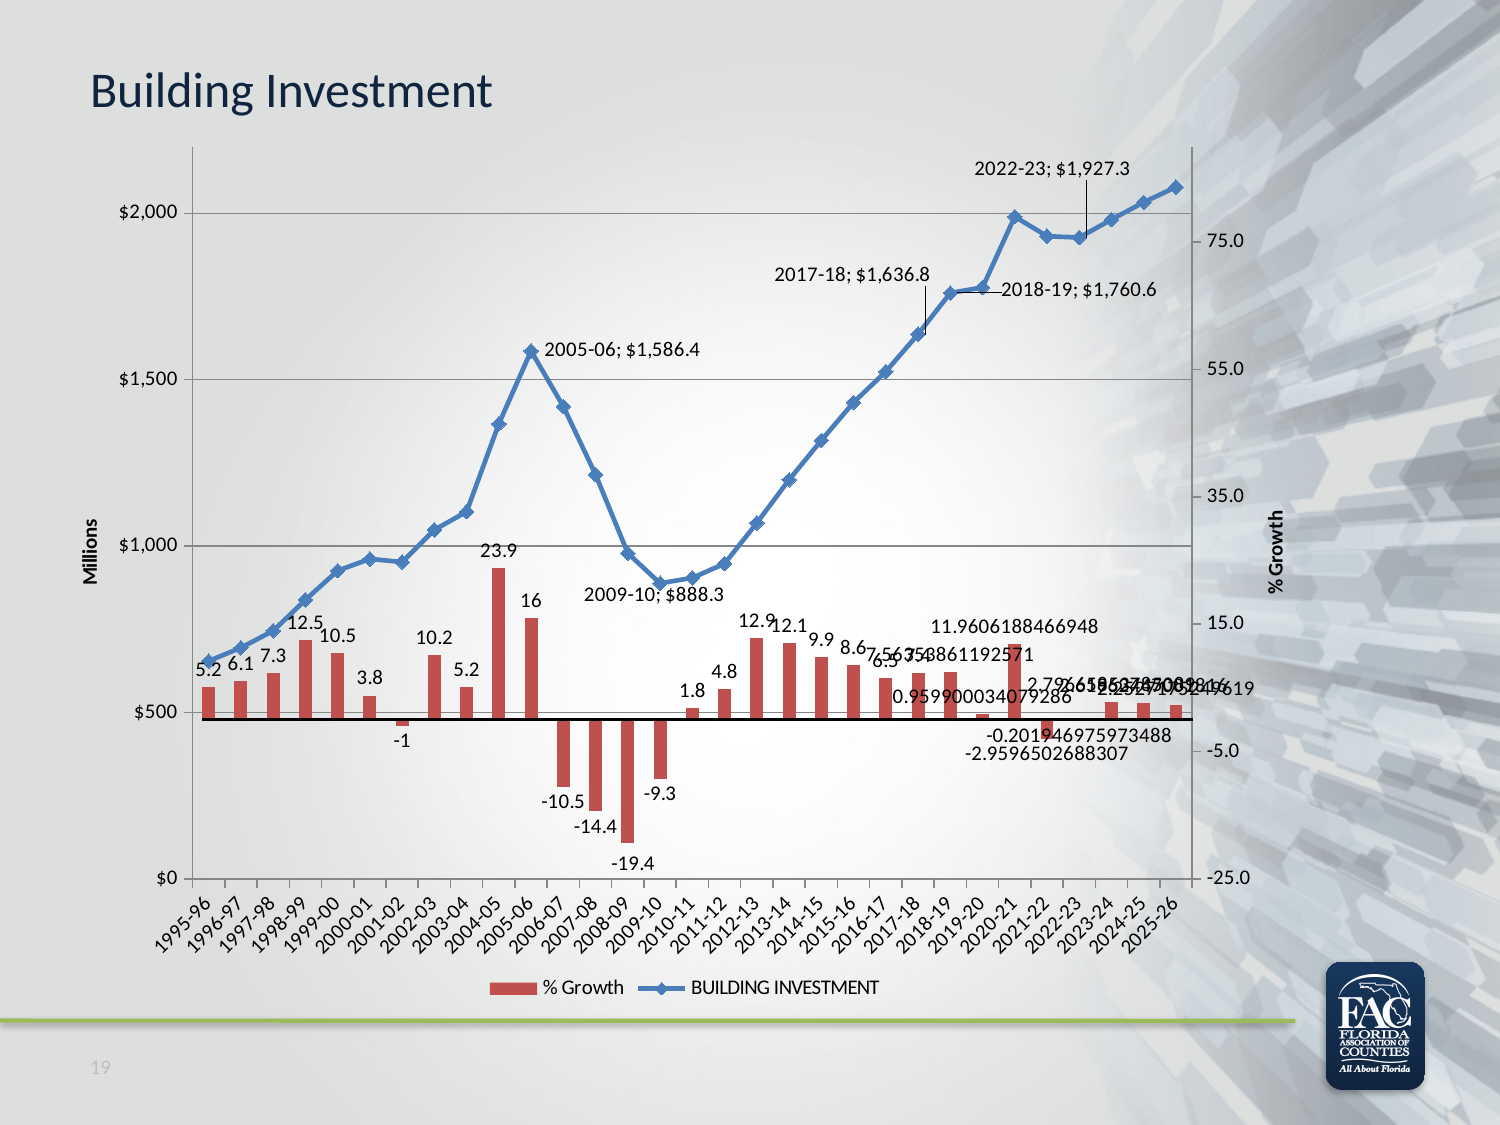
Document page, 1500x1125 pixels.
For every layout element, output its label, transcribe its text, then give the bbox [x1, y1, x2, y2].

title Building Investment [75, 45, 1294, 130]
slide_number 19 [75, 1042, 425, 1090]
picture [0, 0, 1500, 1125]
chart [74, 130, 1294, 1006]
